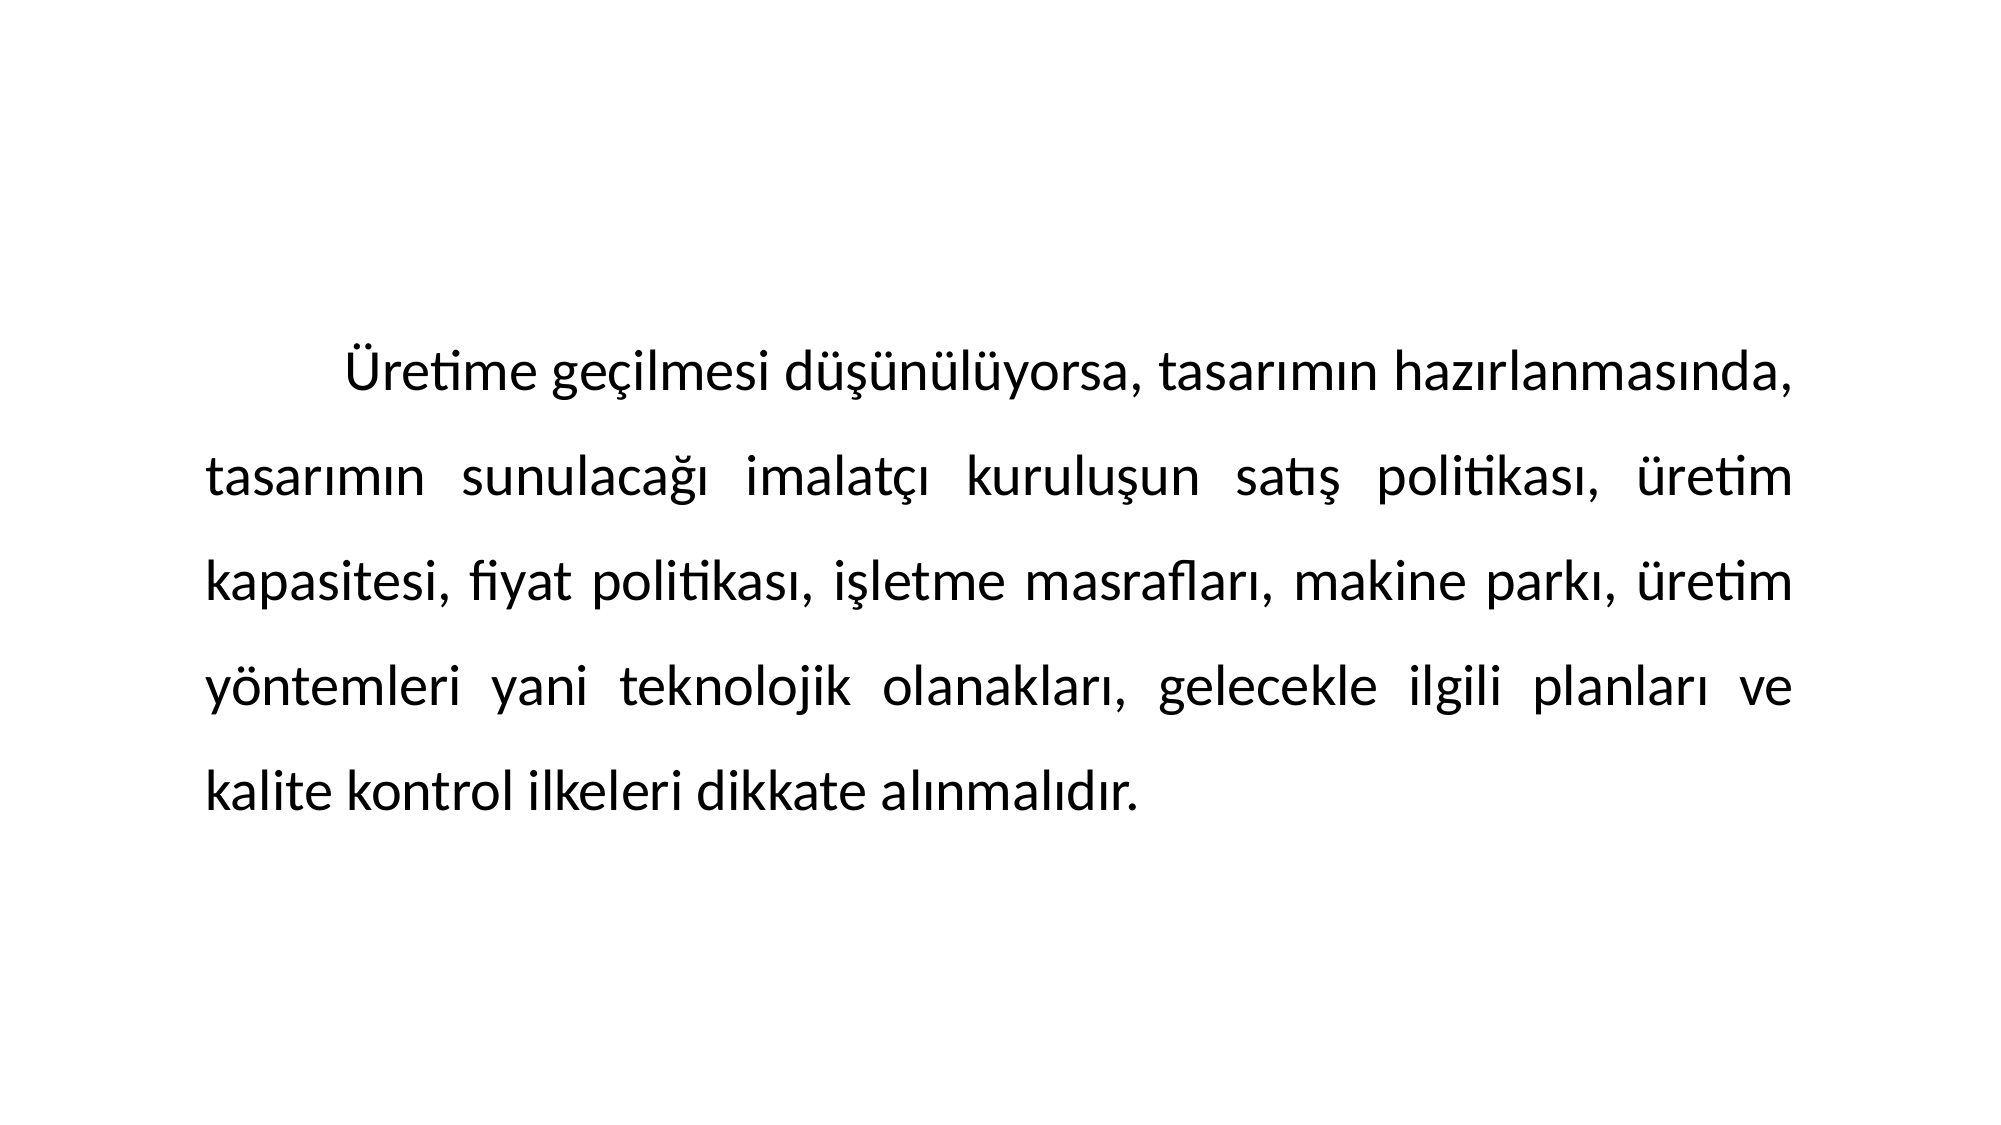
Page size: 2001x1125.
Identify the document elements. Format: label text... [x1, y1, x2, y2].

text_box Üretime geçilmesi düşünülüyorsa, tasarımın hazırlanmasında, tasarımın sunulacağı imalatçı kuruluşun satış politikası, üretim kapasitesi, fiyat politikası, işletme masrafları, makine parkı, üretim yöntemleri yani teknolojik olanakları, gelecekle ilgili planları ve kalite kontrol ilkeleri dikkate alınmalıdır. [190, 289, 1810, 830]
